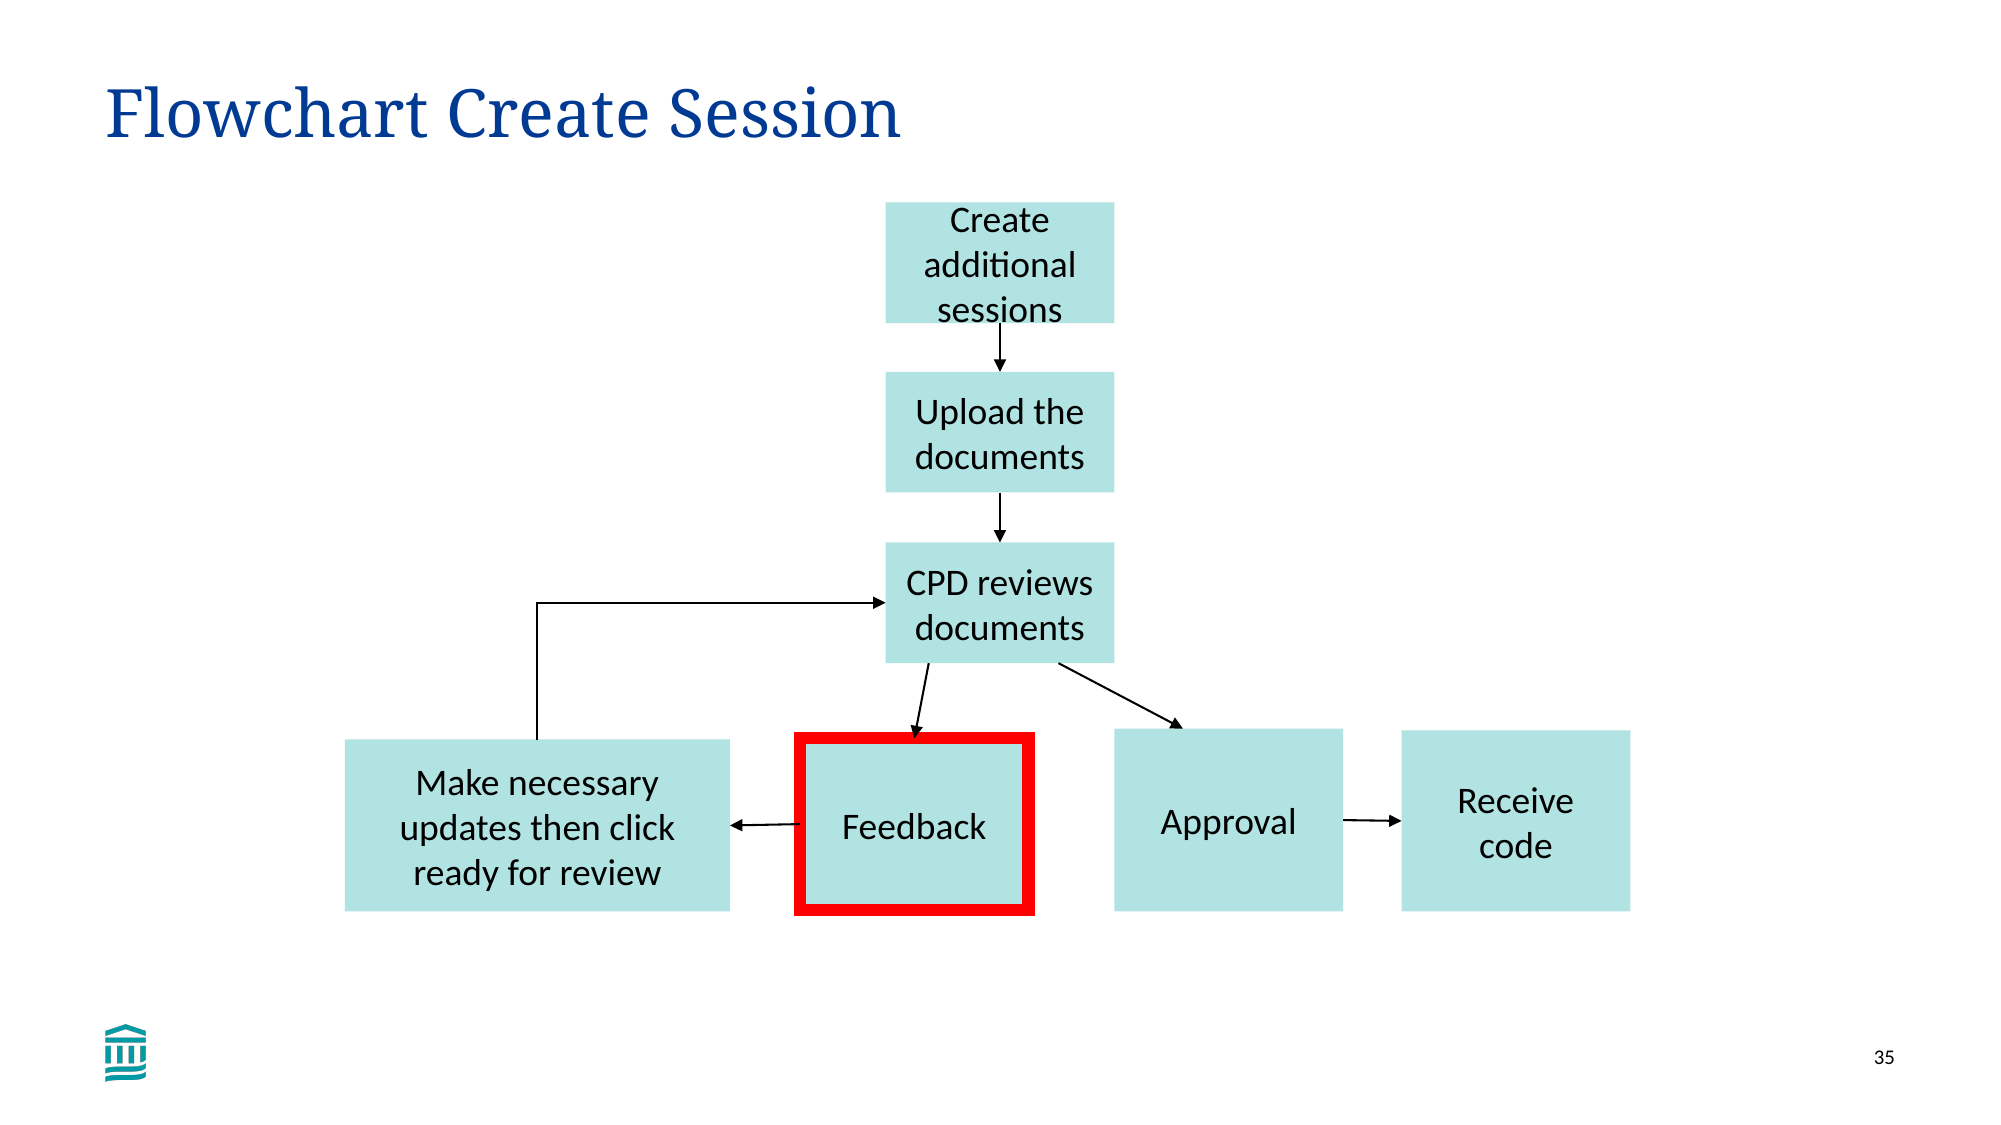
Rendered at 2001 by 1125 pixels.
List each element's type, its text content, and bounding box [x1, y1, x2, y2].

text_box Make necessary updates then click ready for review [344, 738, 731, 912]
text_box CPD reviews documents [885, 541, 1115, 664]
text_box Upload the documents [885, 371, 1115, 493]
text_box Receive code [1401, 729, 1631, 912]
text_box Create additional sessions [885, 201, 1115, 324]
text_box Approval [1113, 728, 1344, 912]
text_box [643, 497, 780, 846]
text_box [914, 663, 929, 739]
title Flowchart Create Session [105, 79, 1894, 237]
picture [105, 1024, 147, 1082]
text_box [1058, 663, 1184, 729]
text_box Feedback [799, 737, 1030, 911]
